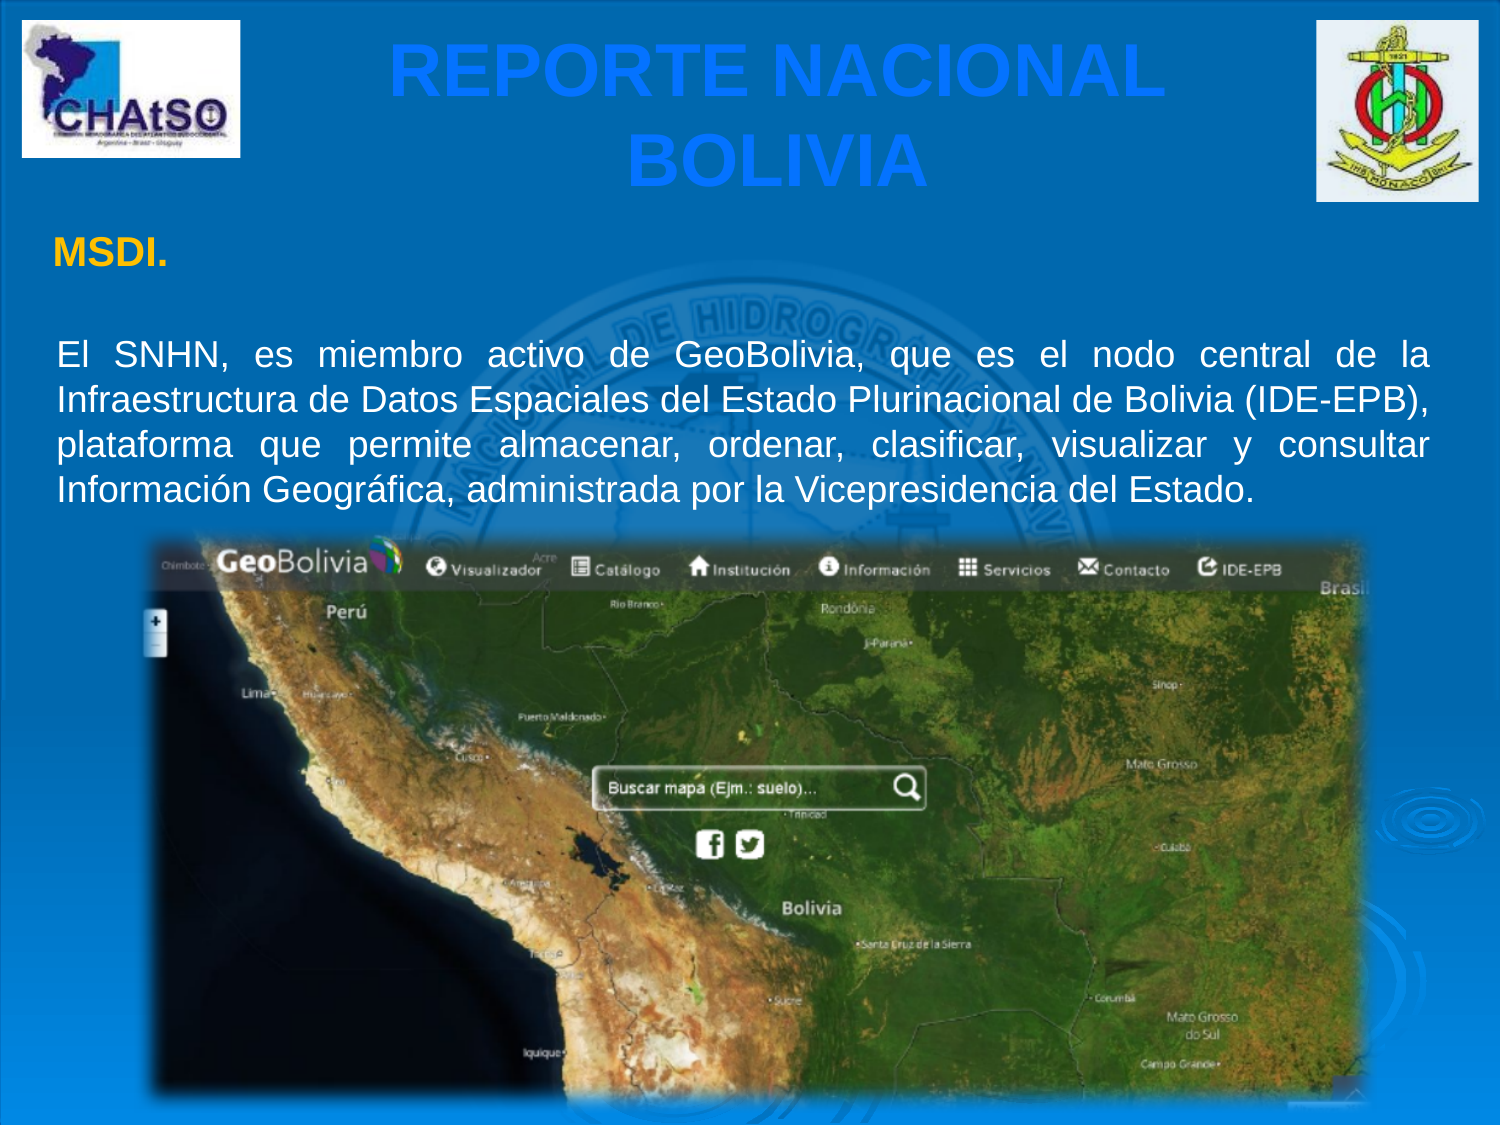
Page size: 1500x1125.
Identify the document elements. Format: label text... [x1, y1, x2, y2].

picture [0, 0, 1500, 1125]
text_box [1316, 20, 1479, 202]
text_box REPORTE NACIONAL BOLIVIA [237, 24, 1319, 200]
text_box El SNHN, es miembro activo de GeoBolivia, que es el nodo central de la Infraestructura de Datos Espaciales del Estado Plurinacional de Bolivia (IDE-EPB), plataforma que permite almacenar, ordenar, clasificar, visualizar y consultar Información Geográfica, administrada por la Vicepresidencia del Estado. [41, 322, 1446, 518]
text_box MSDI. [37, 199, 978, 282]
text_box [21, 20, 241, 158]
